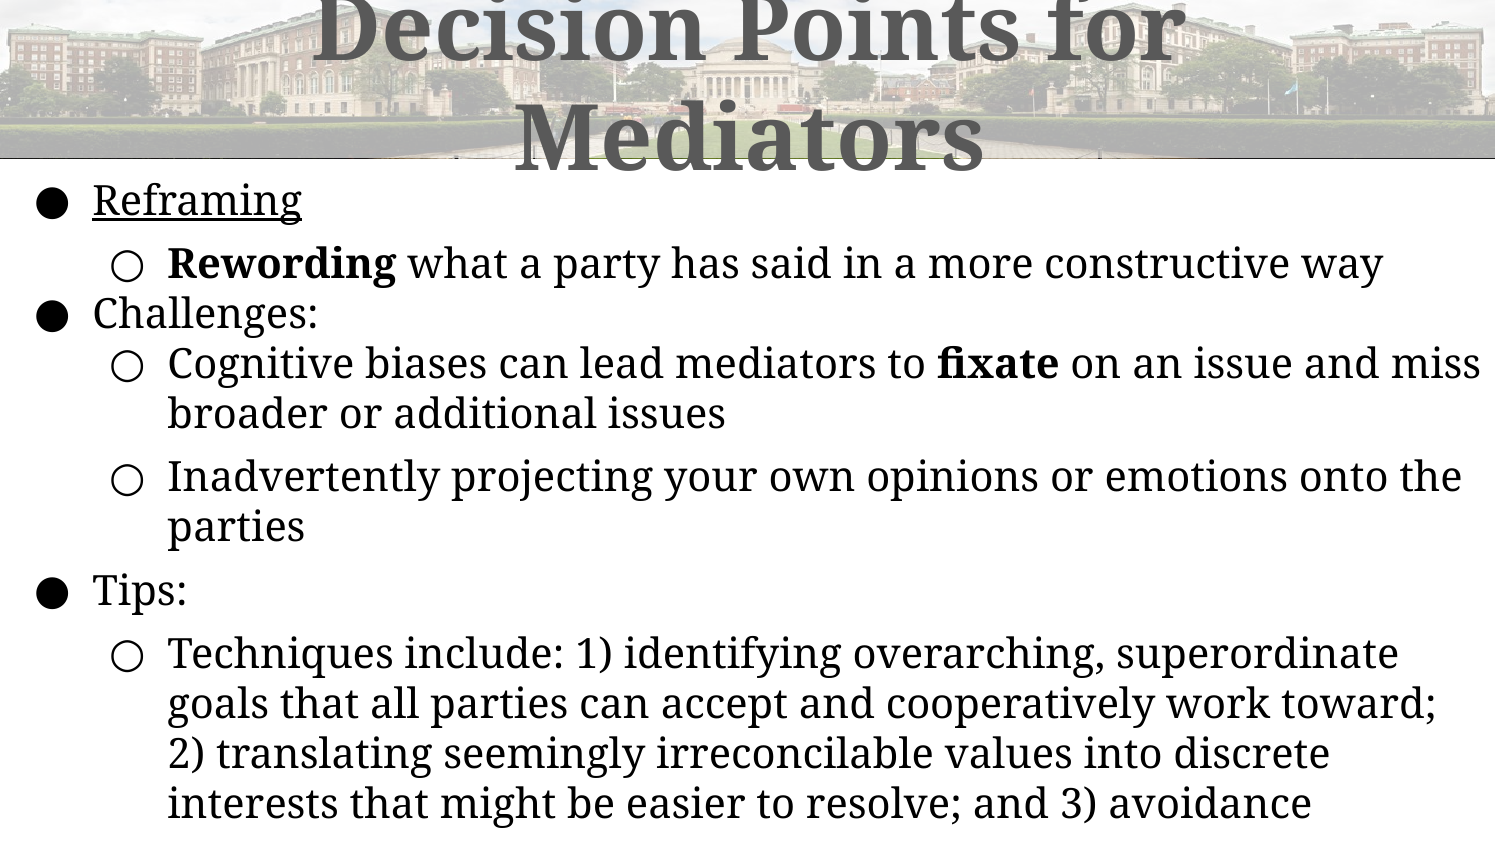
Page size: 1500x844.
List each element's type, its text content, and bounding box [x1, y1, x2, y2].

list Reframing Rewording what a party has said in a more constructive way Challenges: Cognitive biases can lead mediators to fixate on an issue and miss broader or additional issues Inadvertently projecting your own opinions or emotions onto the parties Tips: Techniques include: 1) identifying overarching, superordinate goals that all parties can accept and cooperatively work toward; 2) translating seemingly irreconcilable values into discrete interests that might be easier to resolve; and 3) avoidance Moral reframing has proven to be an effective persuasion technique [2, 165, 1498, 844]
picture [0, 0, 1496, 159]
